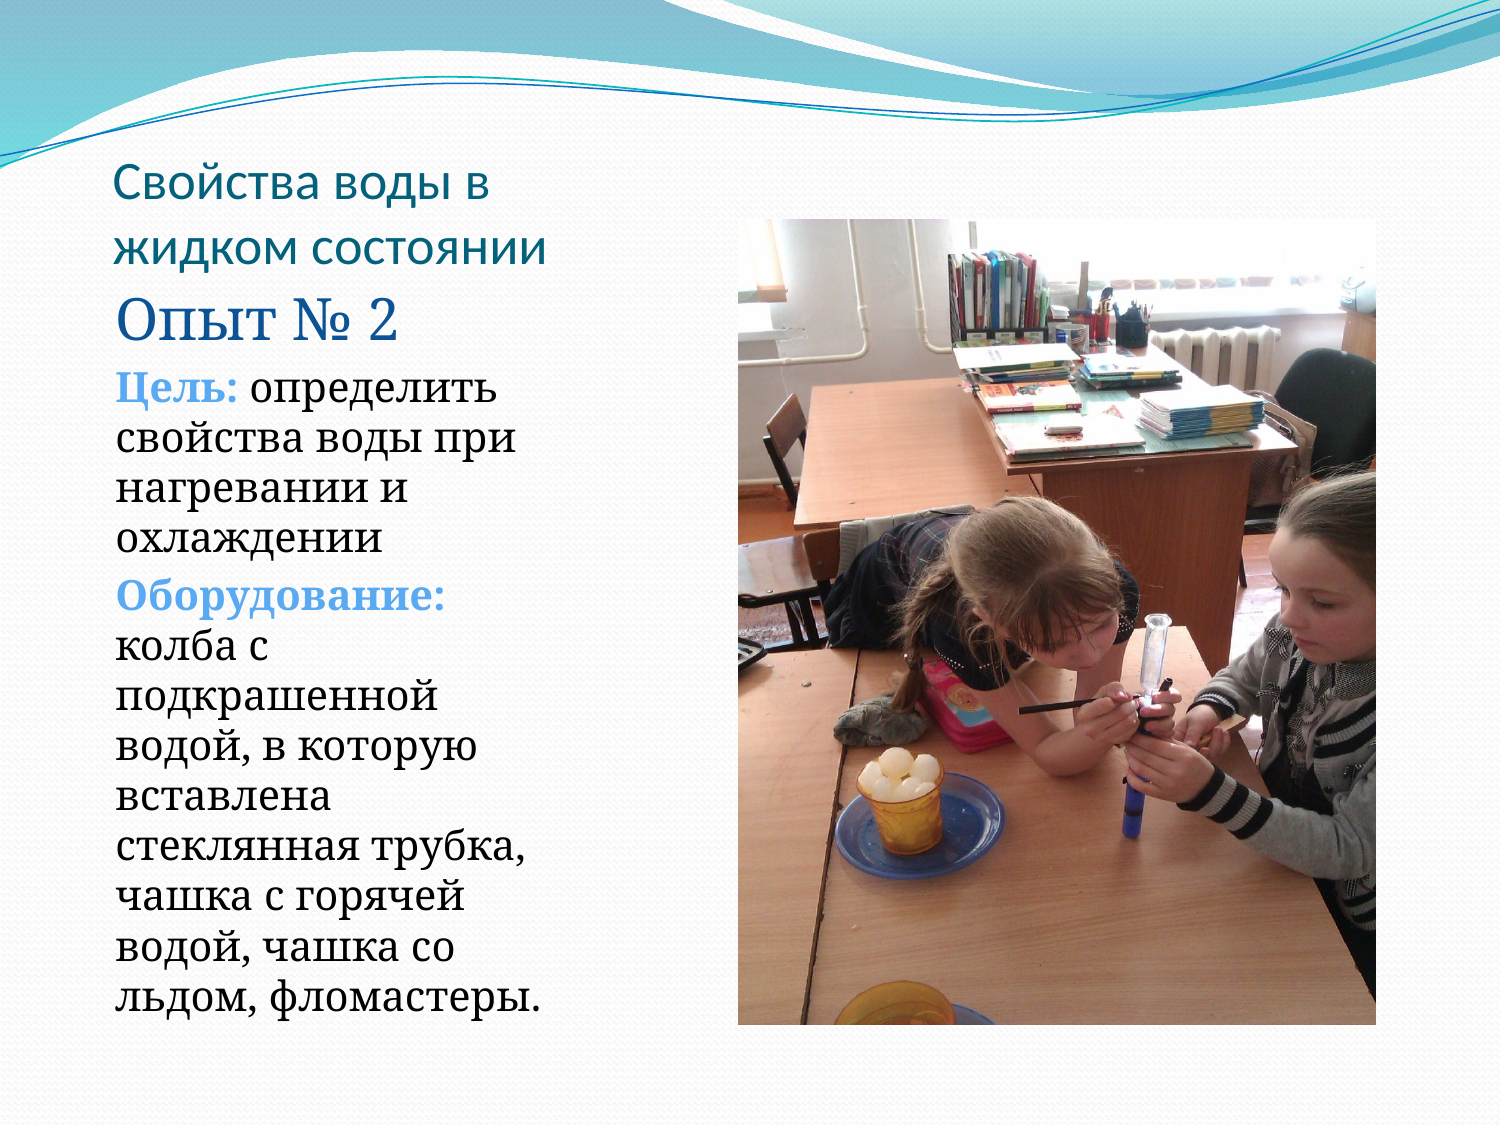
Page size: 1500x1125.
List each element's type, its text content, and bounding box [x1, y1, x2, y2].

title Свойства воды в жидком состоянии [112, 84, 563, 275]
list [737, 219, 1377, 1026]
list Опыт № 2 Цель: определить свойства воды при нагревании и охлаждении Оборудование: колба с подкрашенной водой, в которую вставлена стеклянная трубка, чашка с горячей водой, чашка со льдом, фломастеры. [112, 275, 563, 1025]
